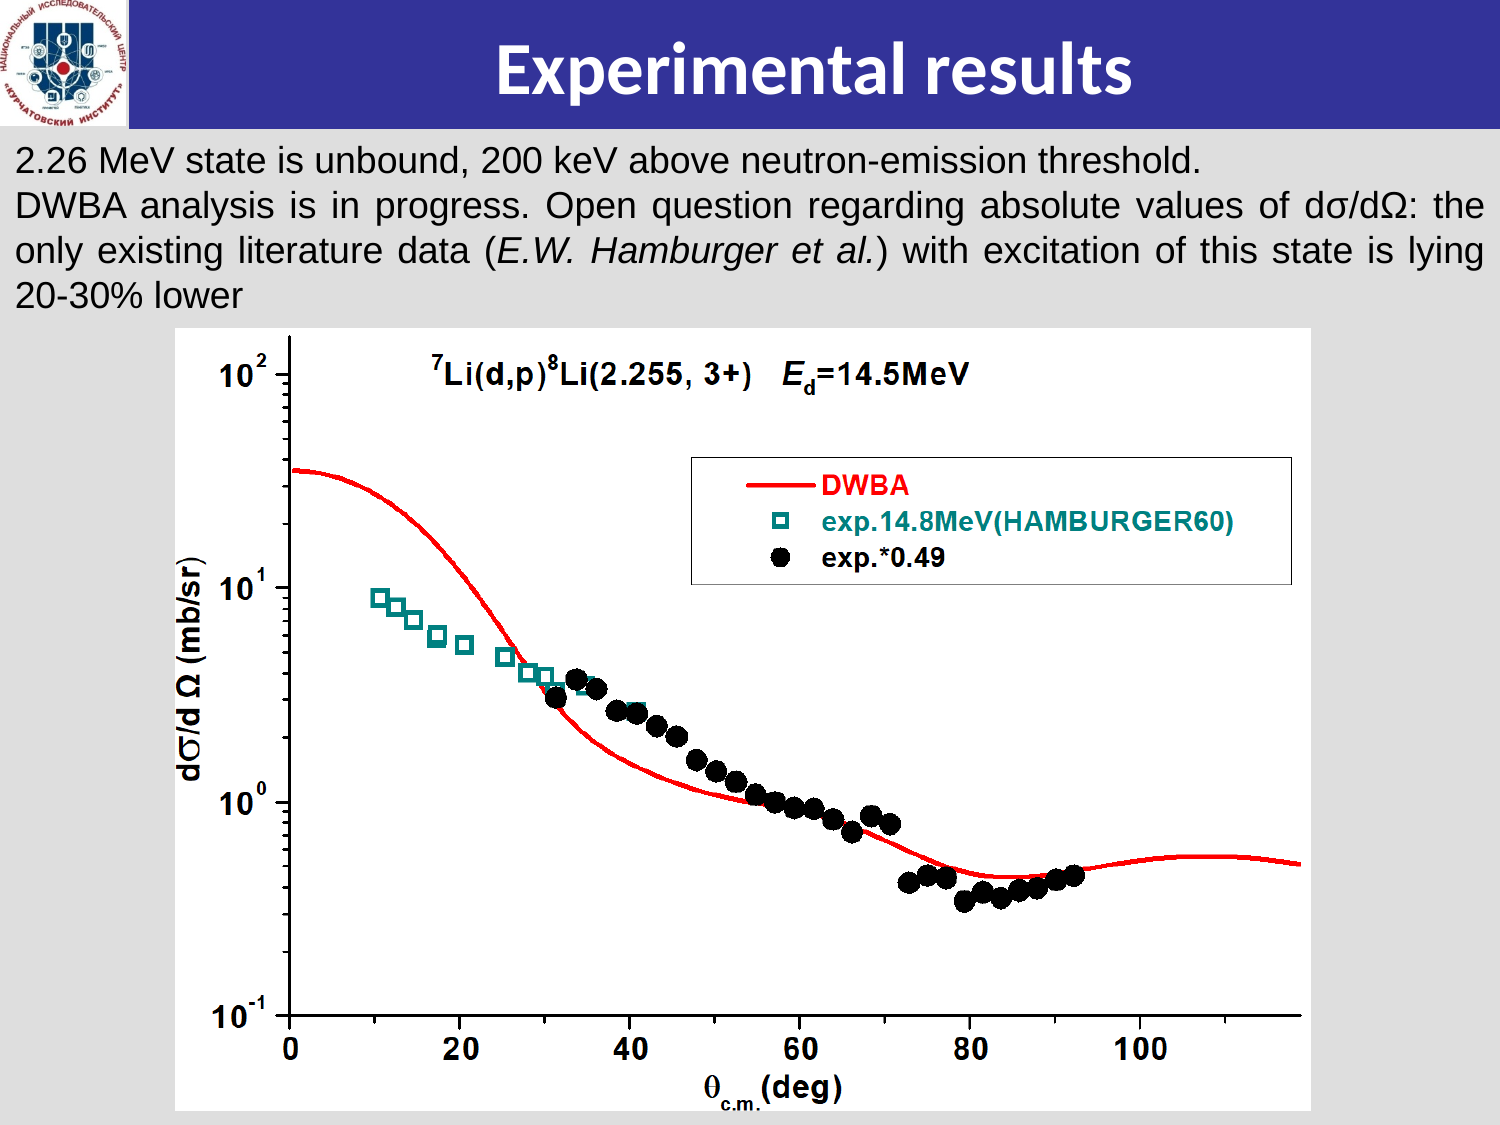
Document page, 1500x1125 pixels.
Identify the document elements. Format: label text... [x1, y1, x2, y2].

picture [0, 0, 126, 126]
text_box Experimental results [128, 0, 1500, 129]
text_box 2.26 MeV state is unbound, 200 keV above neutron-emission threshold. DWBA analysis is in progress. Open question regarding absolute values of dσ/dΩ: the only existing literature data (E.W. Hamburger et al.) with excitation of this state is lying 20-30% lower [0, 129, 1500, 324]
picture [175, 327, 1312, 1111]
